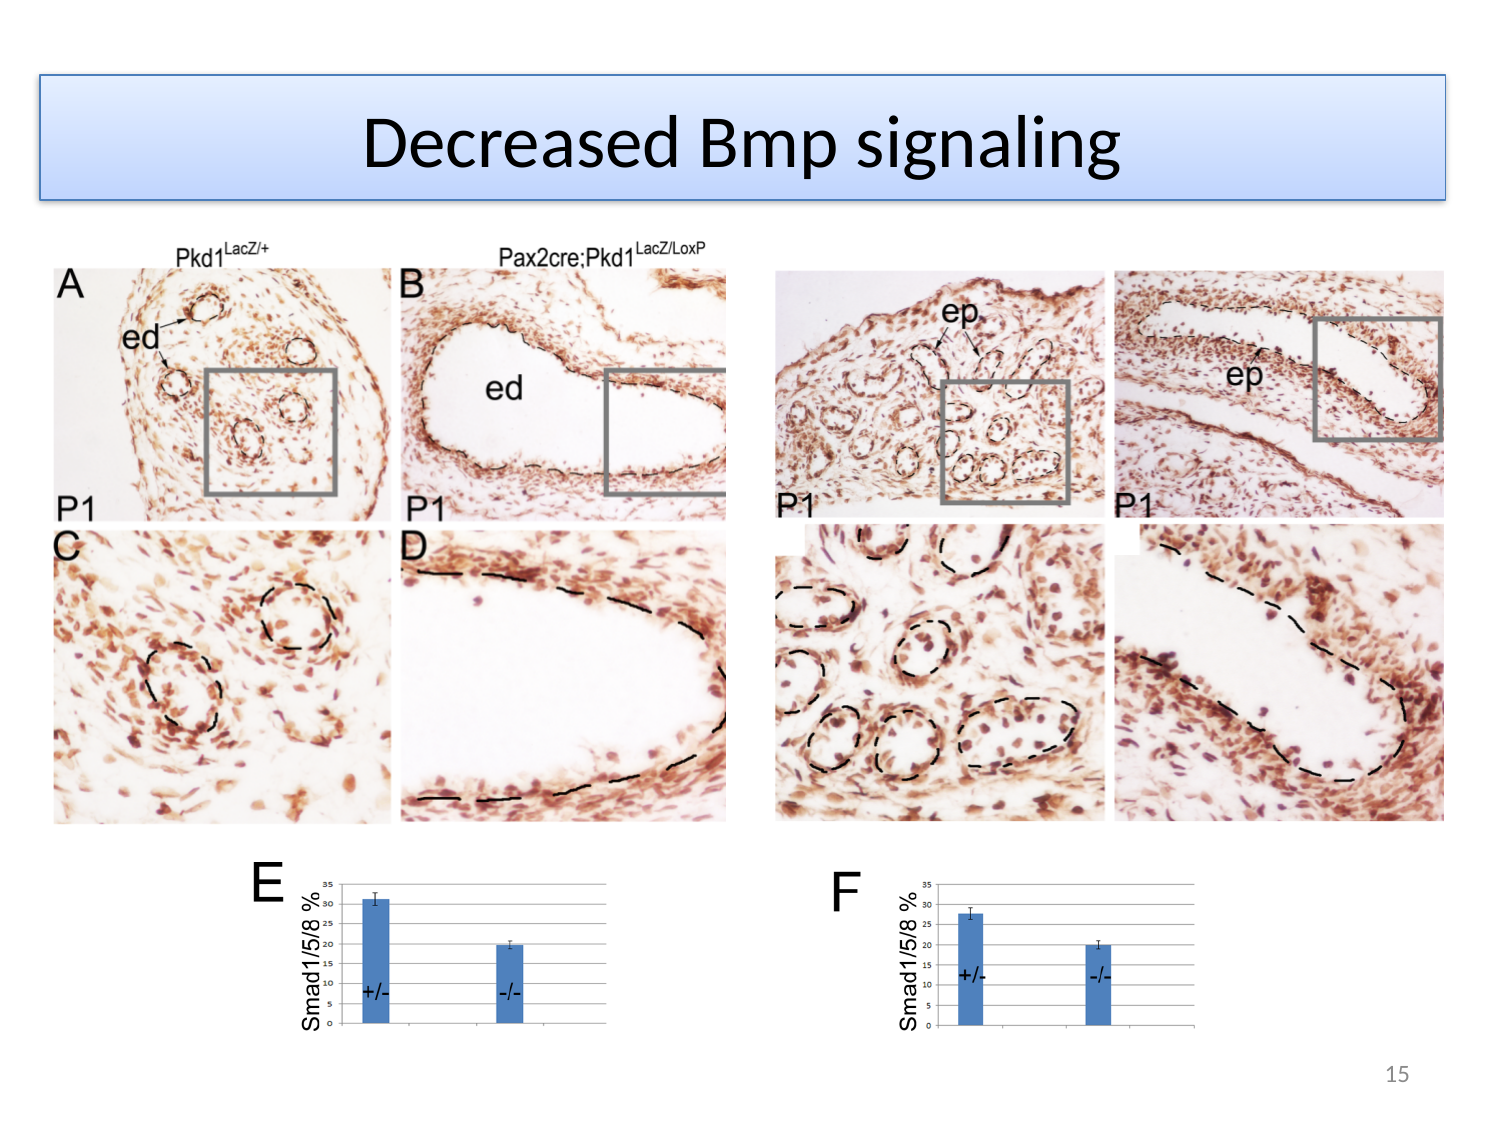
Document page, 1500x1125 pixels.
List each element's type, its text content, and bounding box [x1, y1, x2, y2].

picture [762, 267, 1446, 831]
slide_number 15 [1074, 1042, 1425, 1103]
picture [39, 237, 726, 826]
picture [249, 862, 1386, 1039]
title Decreased Bmp signaling [39, 74, 1446, 201]
